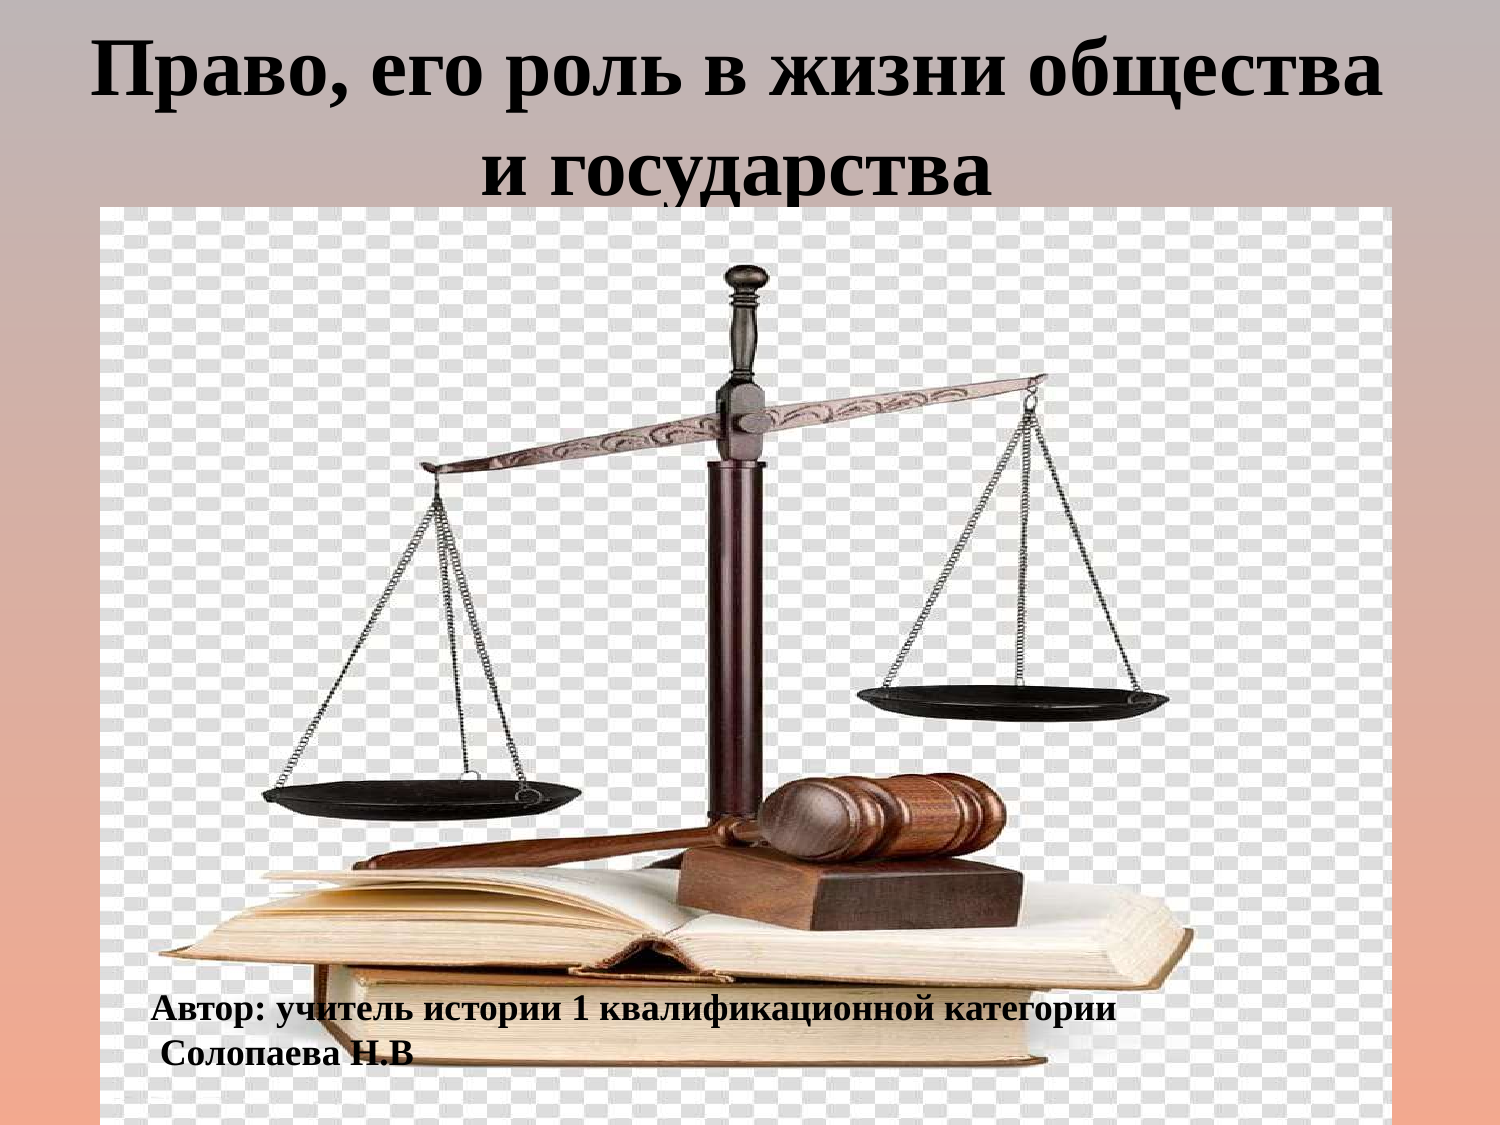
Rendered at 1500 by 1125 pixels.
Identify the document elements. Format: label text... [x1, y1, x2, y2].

title Право, его роль в жизни общества и государства [62, 54, 1413, 171]
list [100, 207, 1392, 1125]
